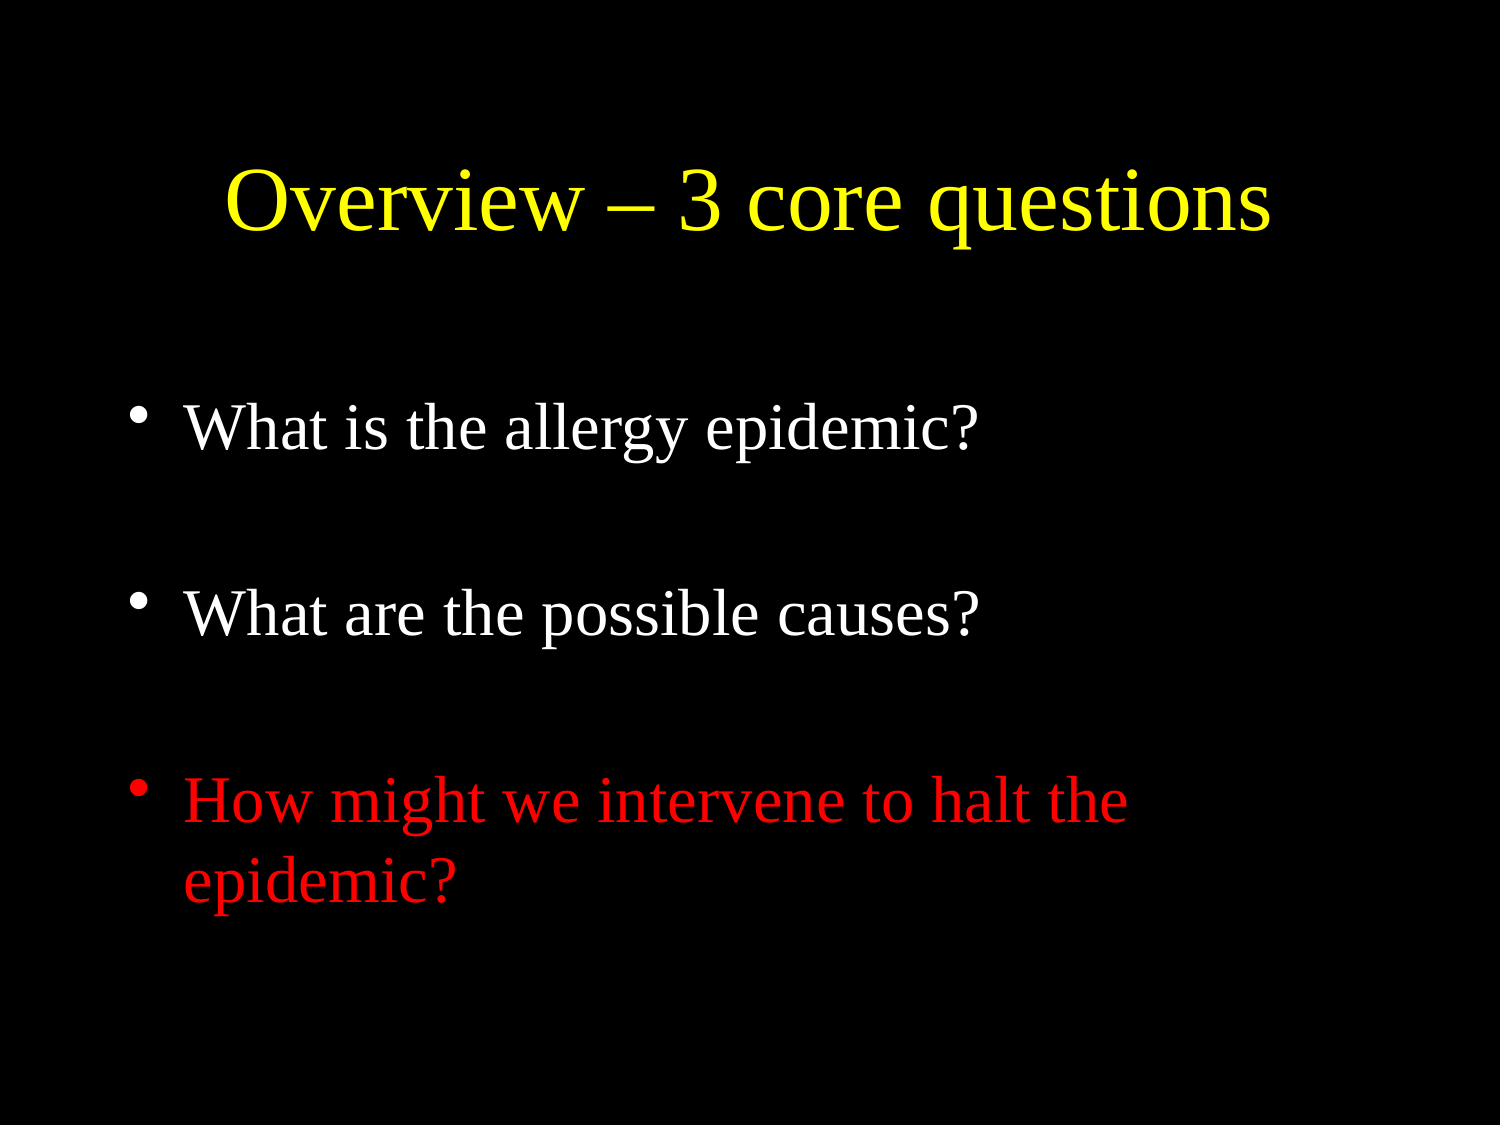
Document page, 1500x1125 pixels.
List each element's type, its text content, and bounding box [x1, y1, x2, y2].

list What is the allergy epidemic? What are the possible causes? How might we intervene to halt the epidemic? [112, 374, 1388, 963]
title Overview – 3 core questions [112, 99, 1388, 288]
